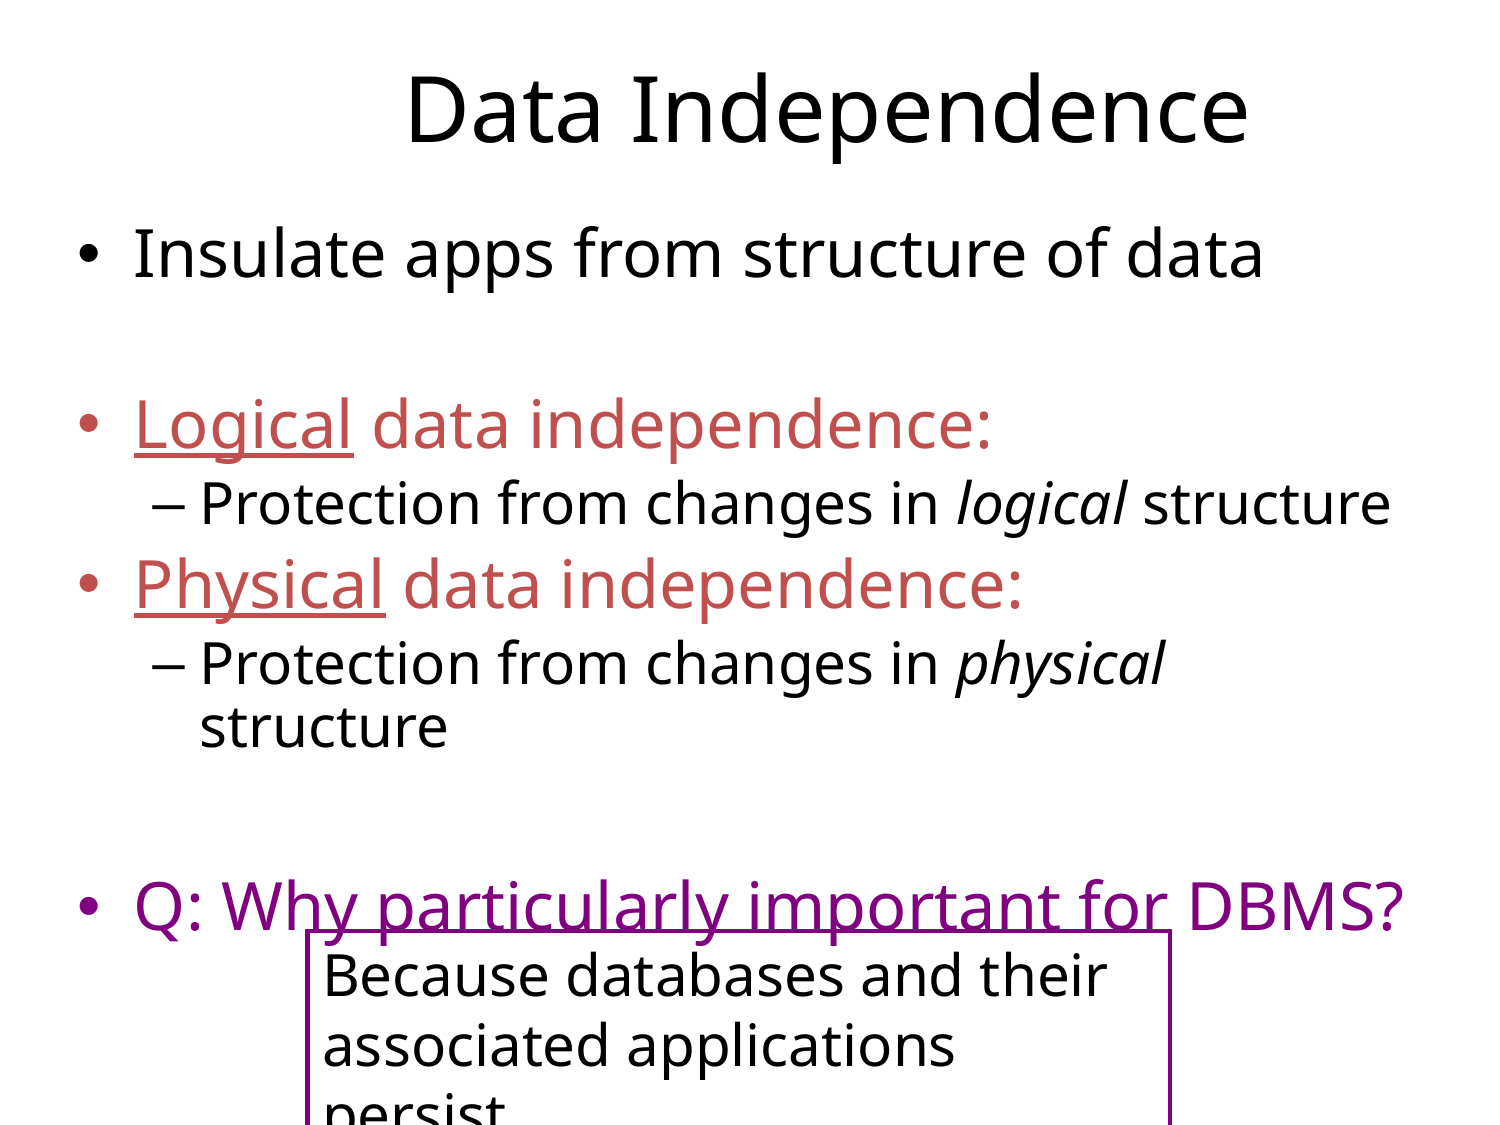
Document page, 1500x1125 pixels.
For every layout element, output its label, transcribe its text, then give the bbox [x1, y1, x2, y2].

title Data Independence [205, 12, 1450, 200]
text_box Because databases and their associated applications persist. [307, 931, 1171, 1125]
list Insulate apps from structure of data Logical data independence: Protection from changes in logical structure Physical data independence: Protection from changes in physical structure Q: Why particularly important for DBMS? [62, 212, 1425, 888]
